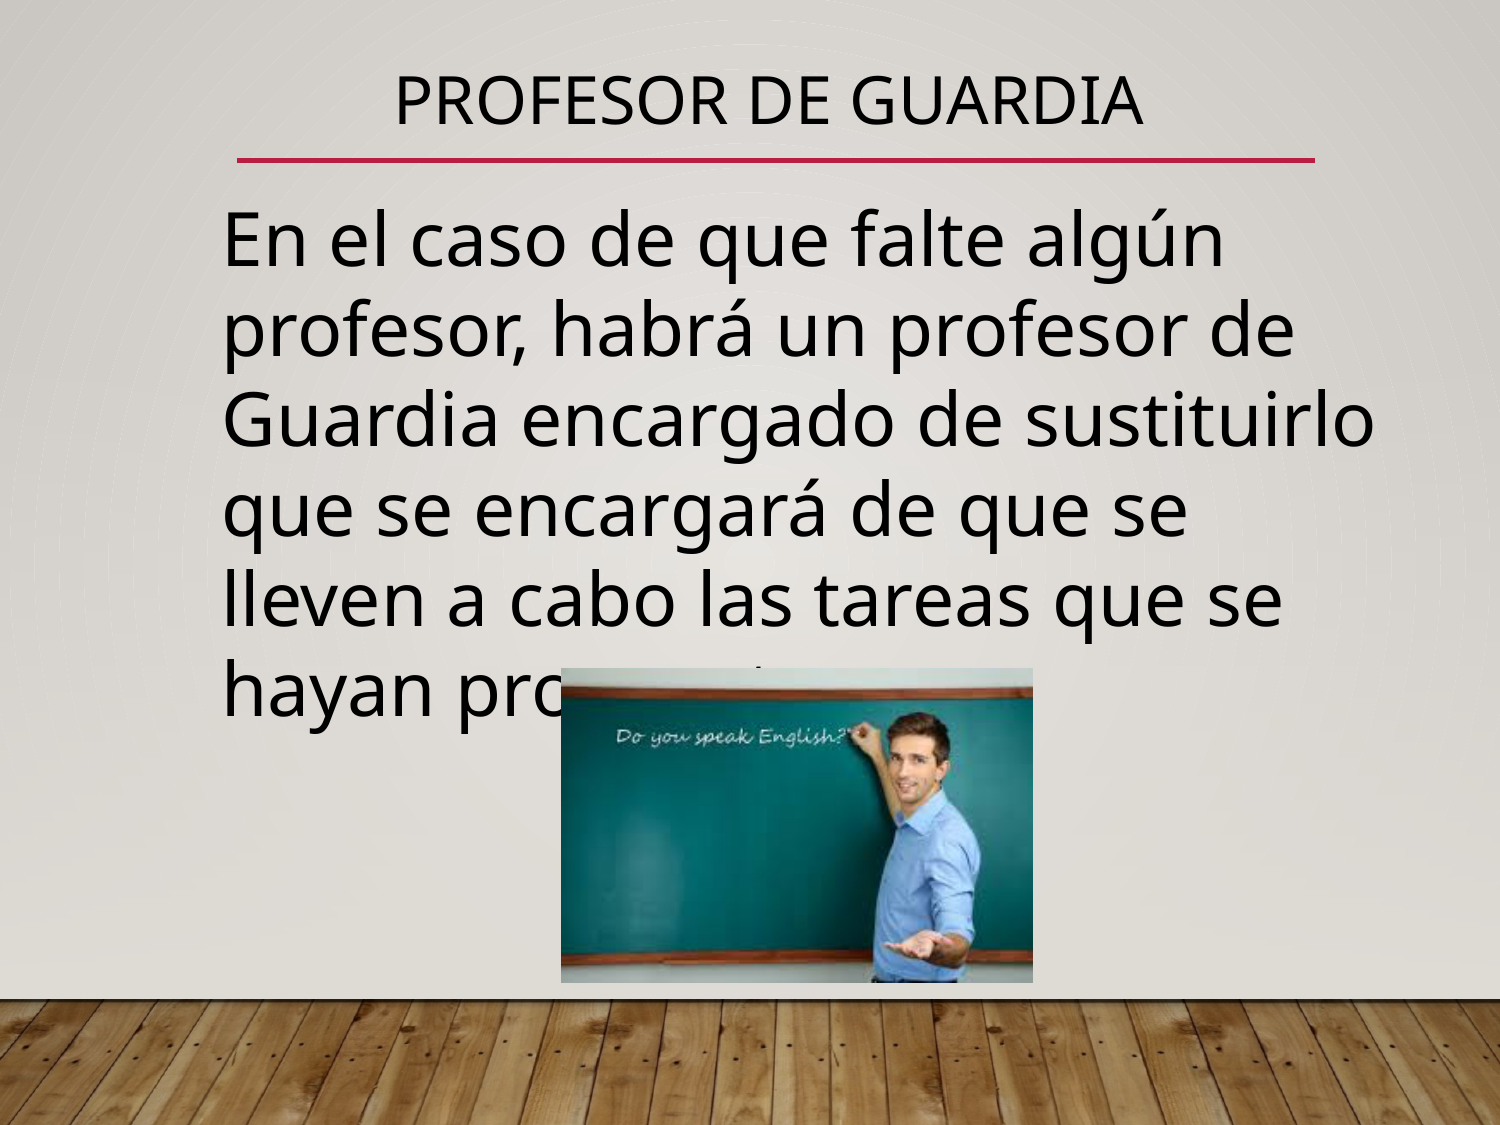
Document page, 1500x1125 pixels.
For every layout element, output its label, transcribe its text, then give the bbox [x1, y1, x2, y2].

picture [0, 999, 1500, 1125]
text_box En el caso de que falte algún profesor, habrá un profesor de Guardia encargado de sustituirlo que se encargará de que se lleven a cabo las tareas que se hayan propuesto [206, 184, 1414, 740]
title Profesor de Guardia [230, 59, 1309, 184]
picture [560, 668, 1033, 983]
